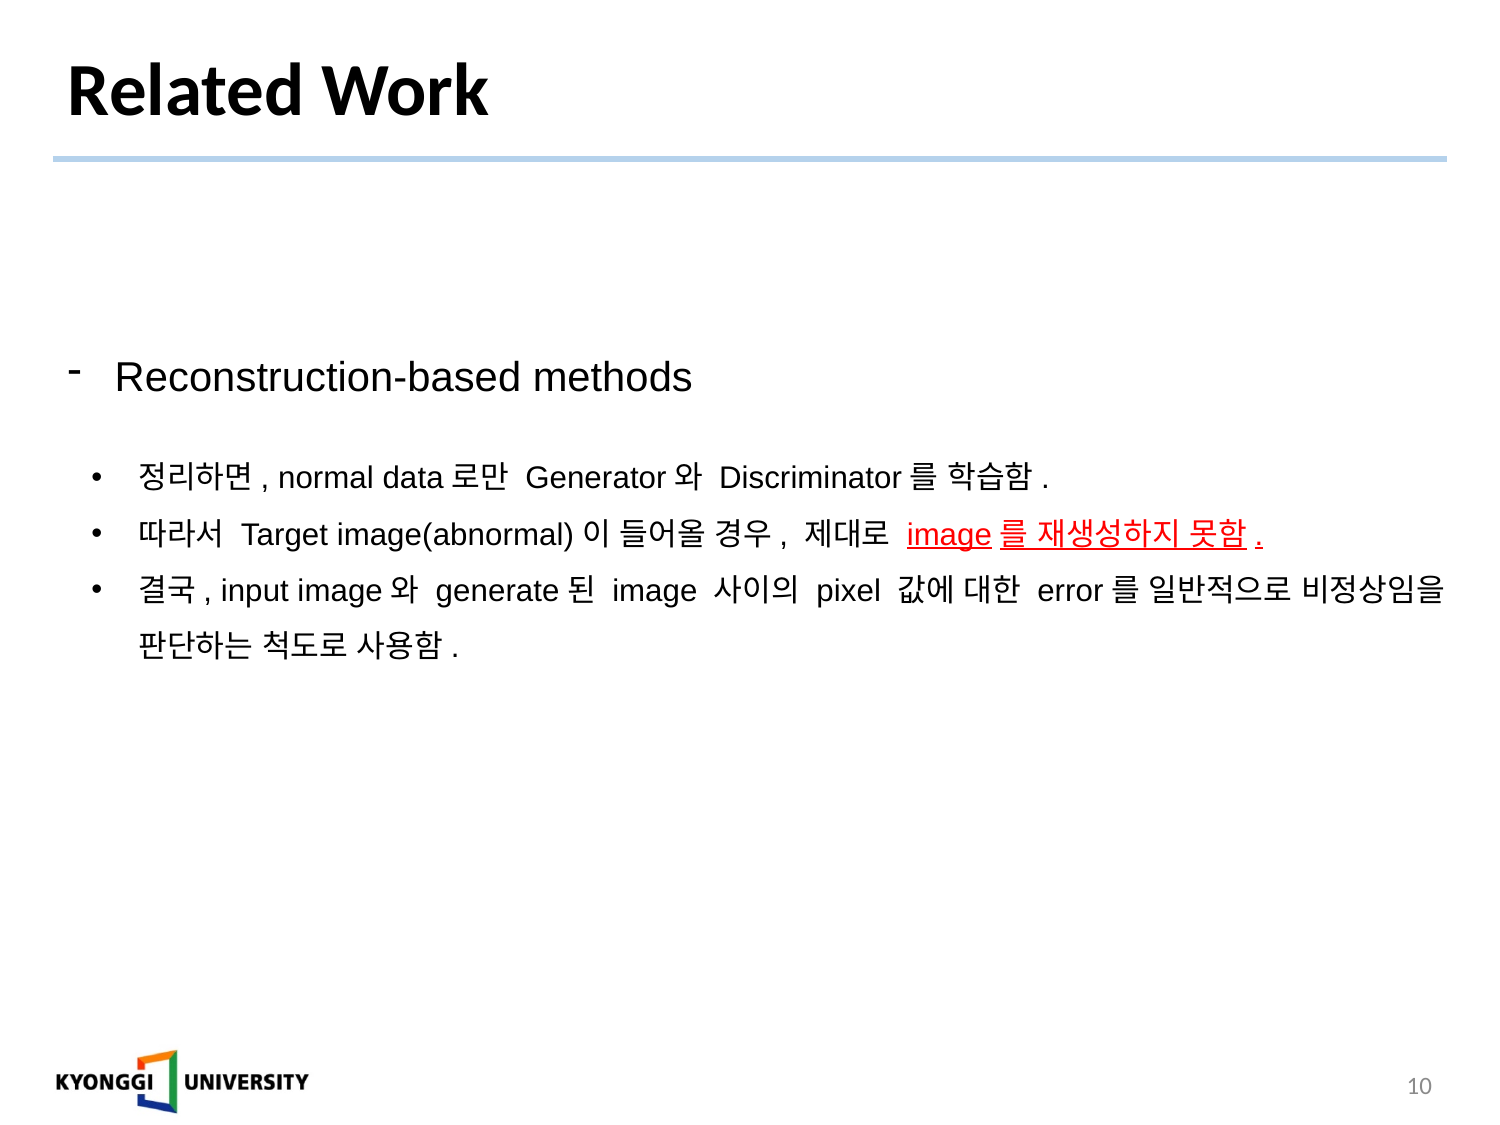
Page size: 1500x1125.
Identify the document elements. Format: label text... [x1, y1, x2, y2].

picture [51, 1044, 314, 1124]
text_box Reconstruction-based methods [52, 342, 813, 640]
text_box 정리하면, normal data로만 Generator와 Discriminator를 학습함. 따라서 Target image(abnormal)이 들어올 경우, 제대로 image를 재생성하지 못함. 결국, input image와 generate된 image 사이의 pixel 값에 대한 error를 일반적으로 비정상임을 판단하는 척도로 사용함. [76, 431, 1500, 803]
slide_number 10 [1059, 1054, 1448, 1115]
title Related Work [52, 32, 1448, 150]
